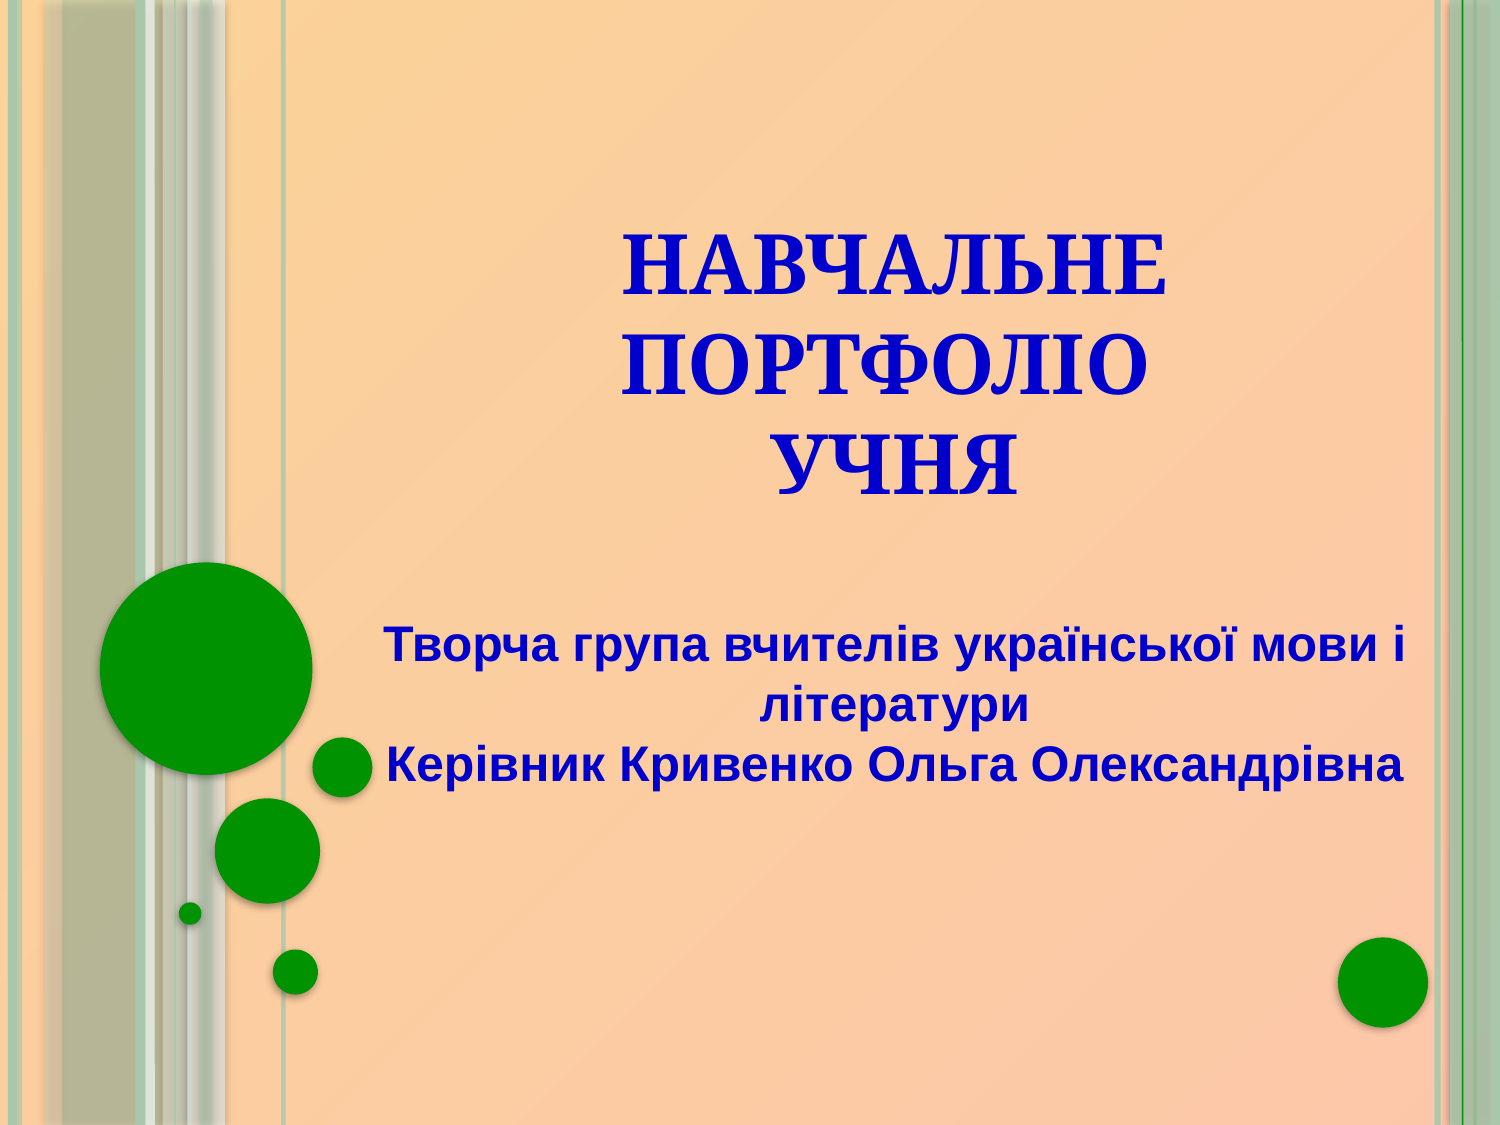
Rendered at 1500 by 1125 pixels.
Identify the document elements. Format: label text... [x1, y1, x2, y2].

title НАВЧАЛЬНЕ ПОРТФОЛІО УЧНЯ Творча група вчителів української мови і літератури Керівник Кривенко Ольга Олександрівна [348, 66, 1442, 799]
